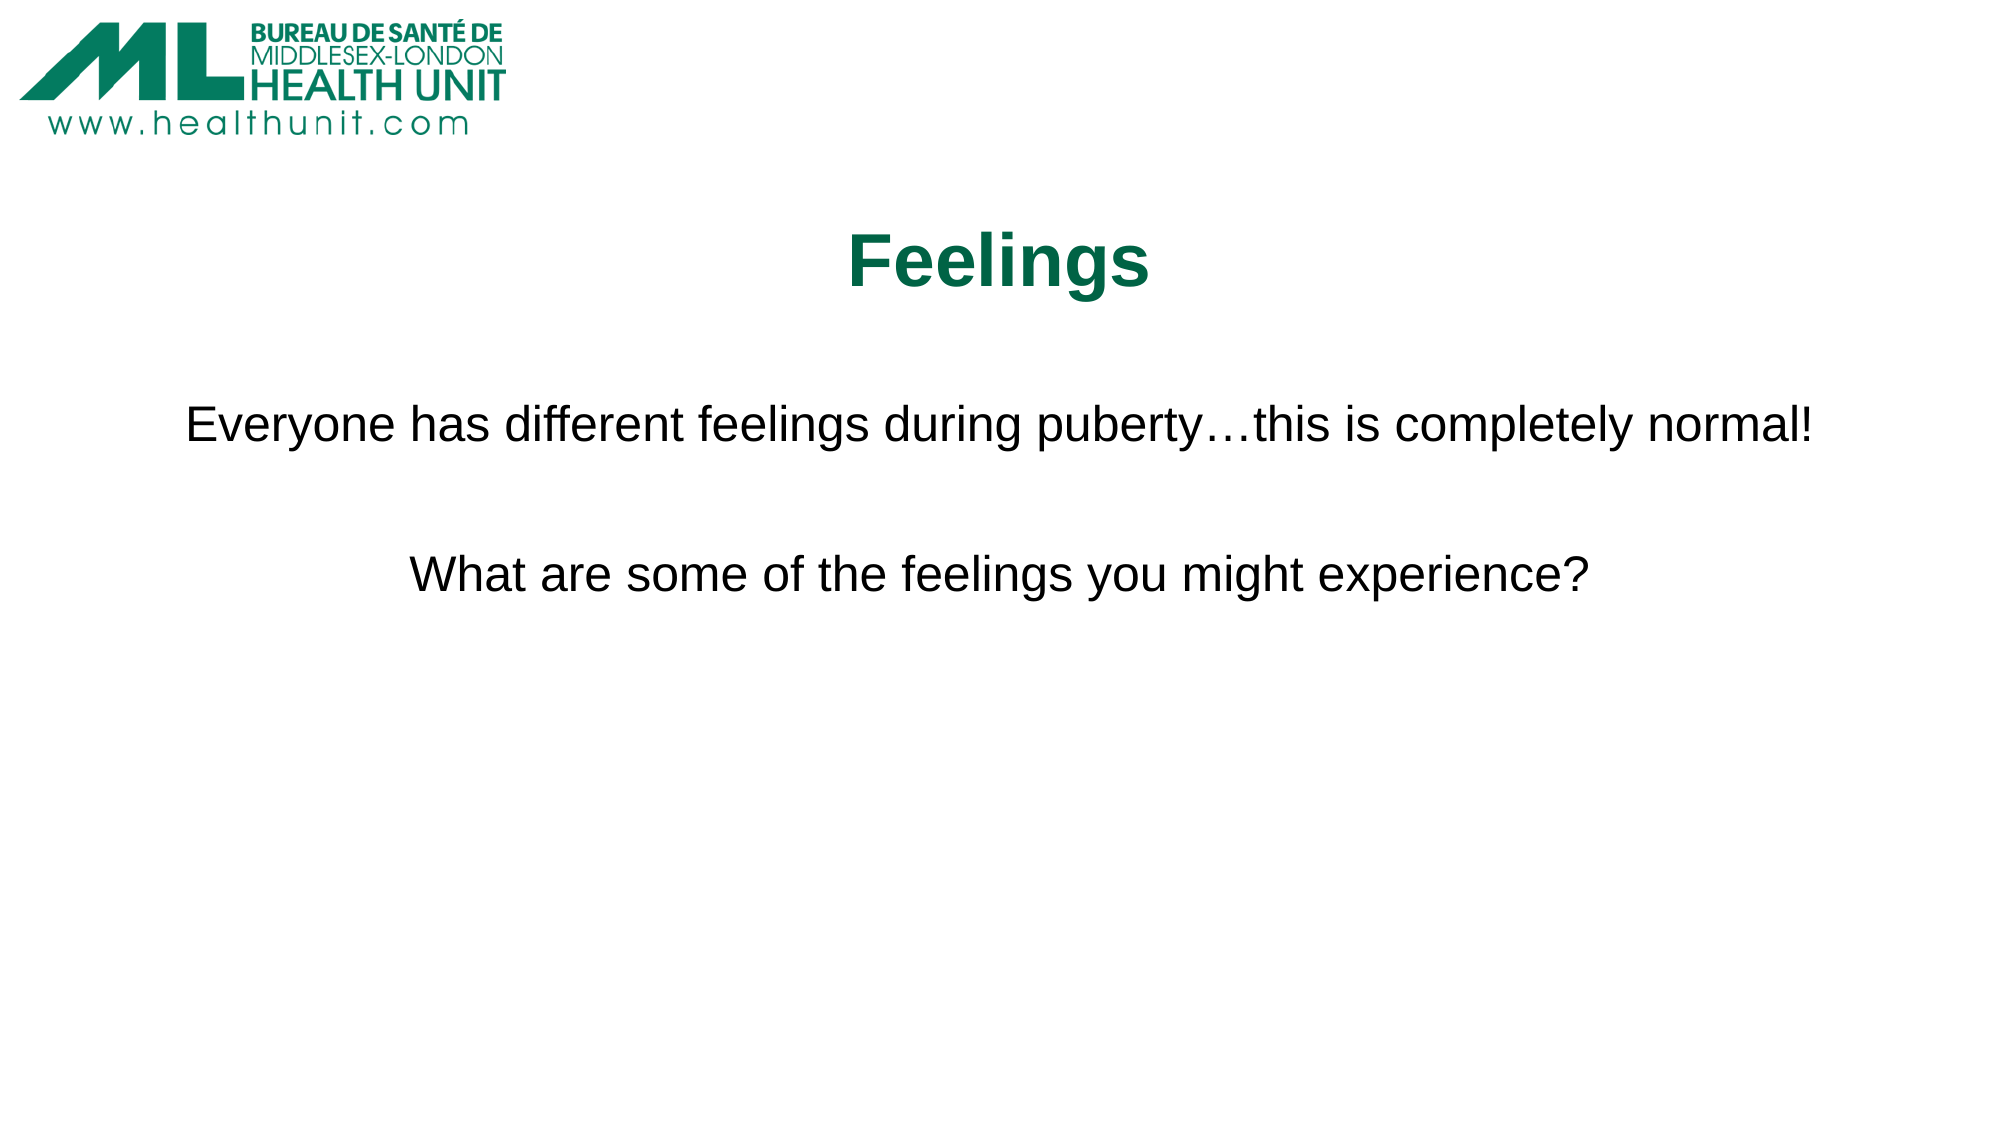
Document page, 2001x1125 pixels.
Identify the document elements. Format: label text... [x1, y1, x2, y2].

title Feelings [137, 153, 1863, 371]
list Everyone has different feelings during puberty…this is completely normal! What are some of the feelings you might experience? [137, 391, 1863, 1106]
picture [12, 4, 521, 149]
